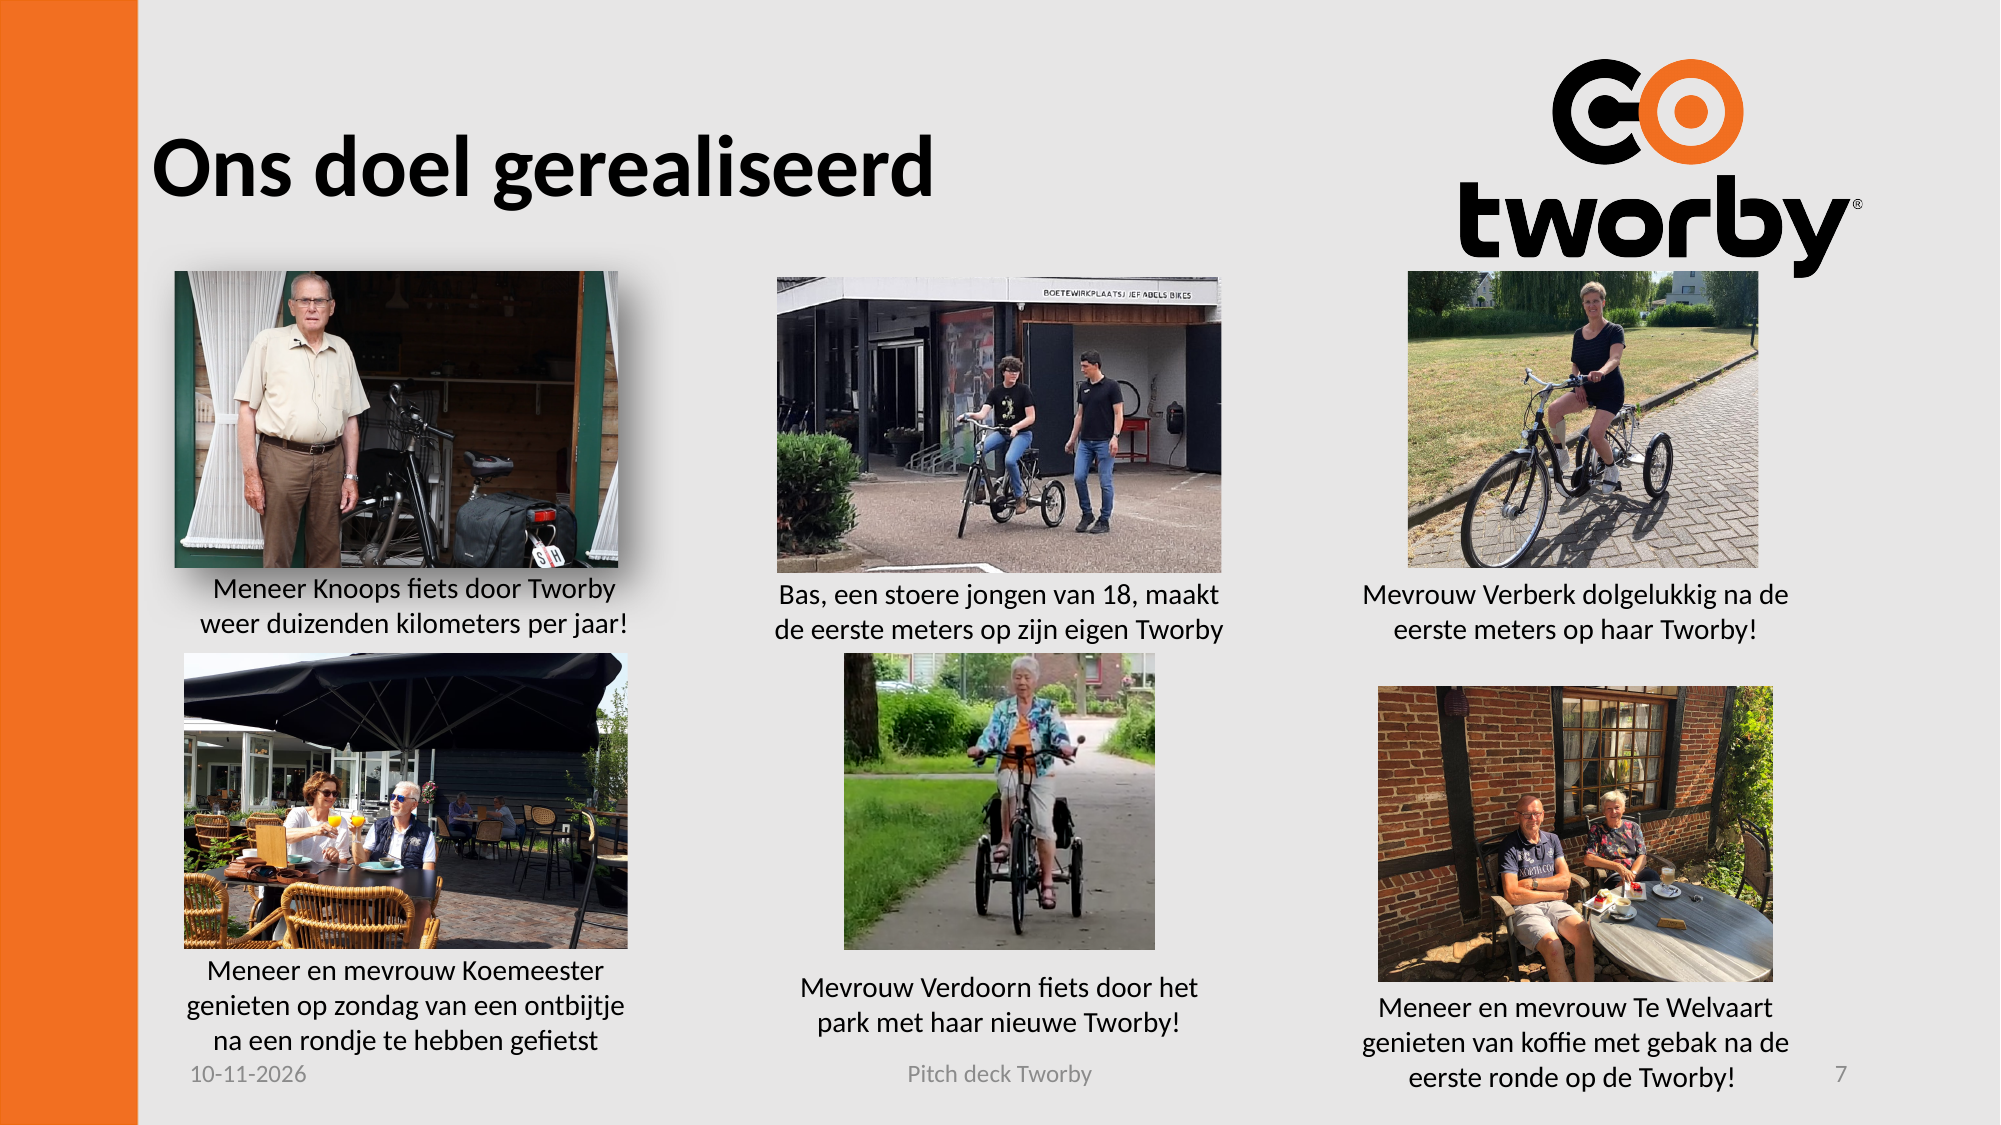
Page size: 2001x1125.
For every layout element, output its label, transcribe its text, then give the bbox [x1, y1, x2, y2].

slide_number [174, 1064, 588, 1103]
footer Pitch deck Tworby [662, 1042, 1338, 1103]
title Ons doel gerealiseerd [137, 59, 1863, 278]
picture [183, 653, 628, 950]
text_box Meneer Knoops fiets door Tworby weer duizenden kilometers per jaar! [174, 562, 655, 648]
text_box Bas, een stoere jongen van 18, maakt de eerste meters op zijn eigen Tworby [749, 568, 1249, 653]
text_box Mevrouw Verdoorn fiets door het park met haar nieuwe Tworby! [774, 961, 1225, 1046]
picture [844, 653, 1155, 950]
picture [1407, 271, 1759, 568]
text_box Meneer en mevrouw Koemeester genieten op zondag van een ontbijtje na een rondje te hebben gefietst [165, 943, 646, 1064]
picture [174, 271, 619, 568]
slide_number 7 [1412, 1042, 1863, 1103]
text_box Meneer en mevrouw Te Welvaart genieten van koffie met gebak na de eerste ronde op de Tworby! [1335, 981, 1816, 1101]
picture [777, 277, 1222, 573]
text_box Mevrouw Verberk dolgelukkig na de eerste meters op haar Tworby! [1326, 567, 1826, 653]
picture [1378, 686, 1773, 982]
